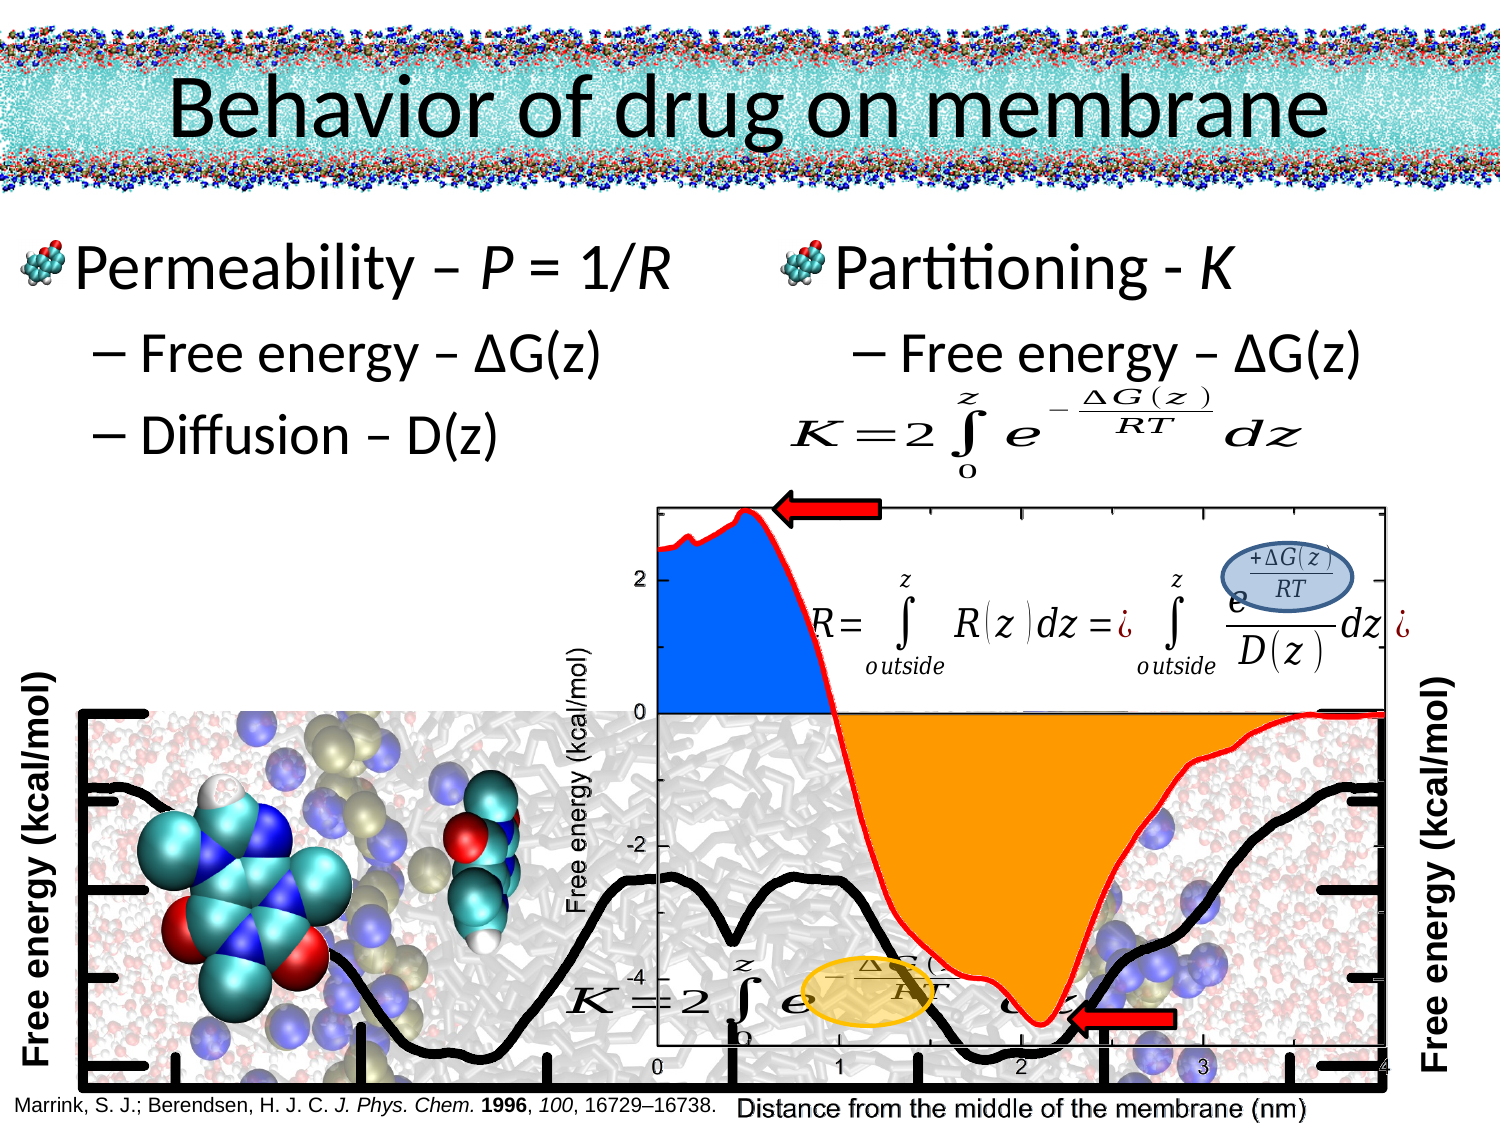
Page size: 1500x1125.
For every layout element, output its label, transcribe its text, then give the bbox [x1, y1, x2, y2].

title Behavior of drug on membrane [75, 7, 1425, 195]
list Permeability – P = 1/R Free energy – ΔG(z) Diffusion – D(z) [3, 215, 743, 652]
list Partitioning - K Free energy – ΔG(z) [763, 215, 1500, 419]
picture [0, 0, 1500, 1125]
picture [778, 239, 826, 287]
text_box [802, 542, 1353, 1026]
